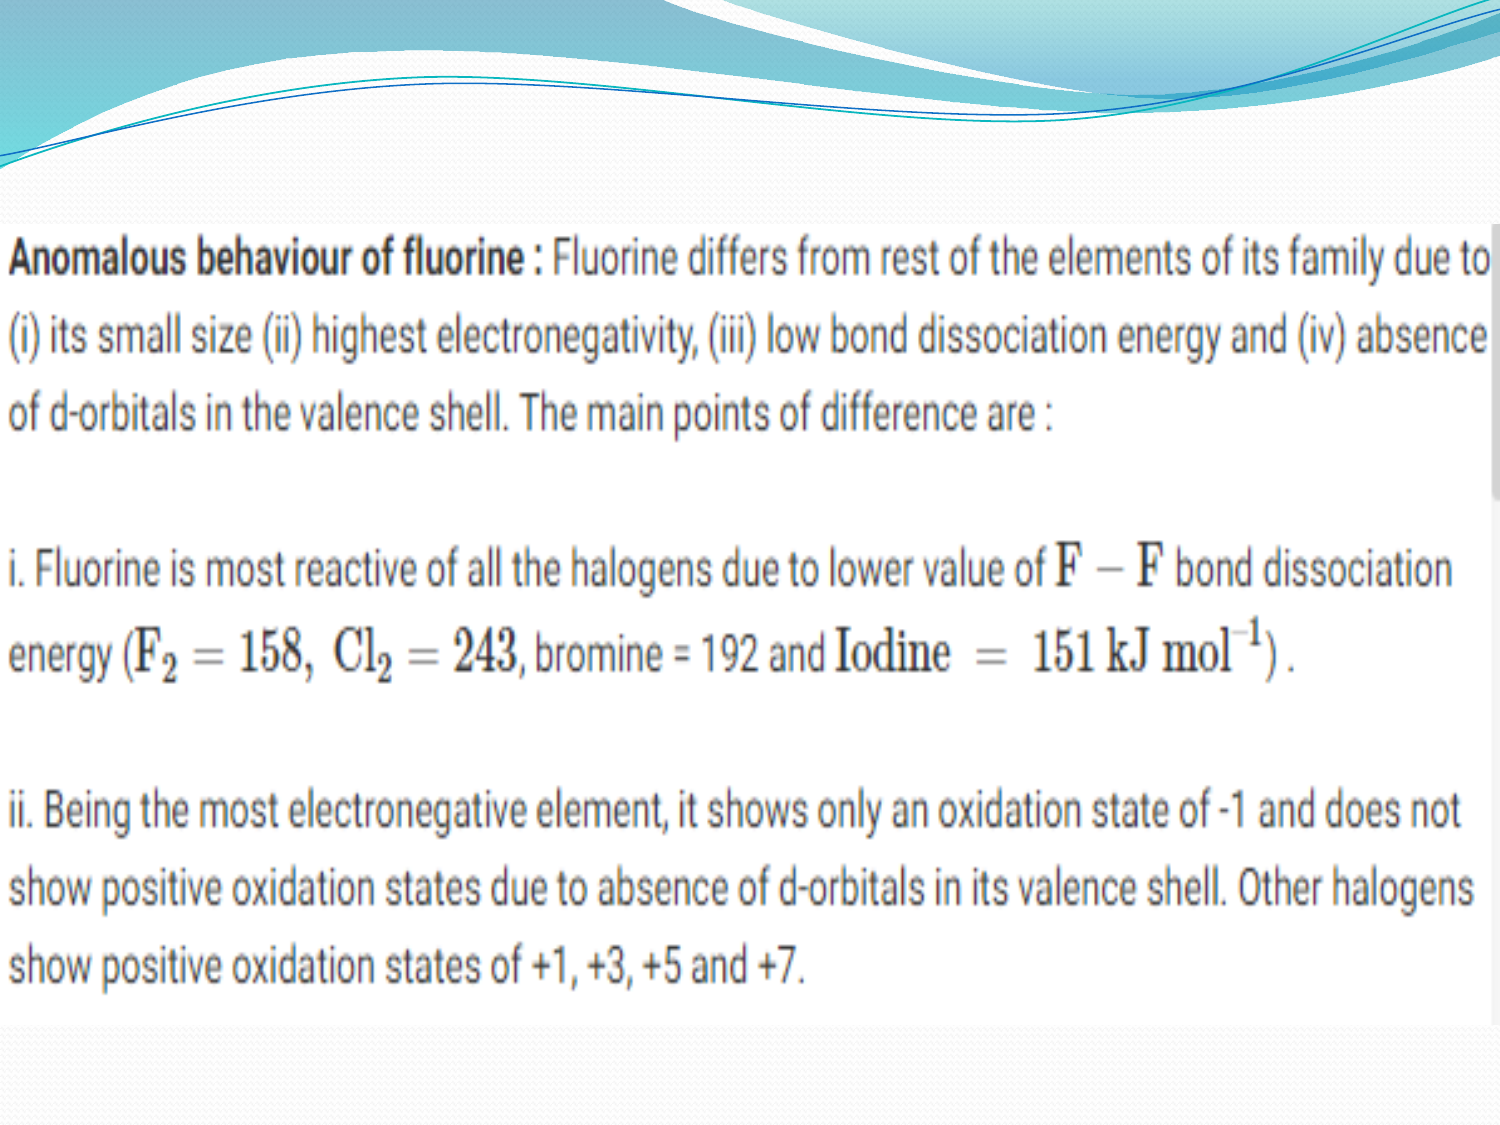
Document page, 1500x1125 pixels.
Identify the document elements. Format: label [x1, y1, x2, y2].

picture [0, 224, 1500, 1026]
